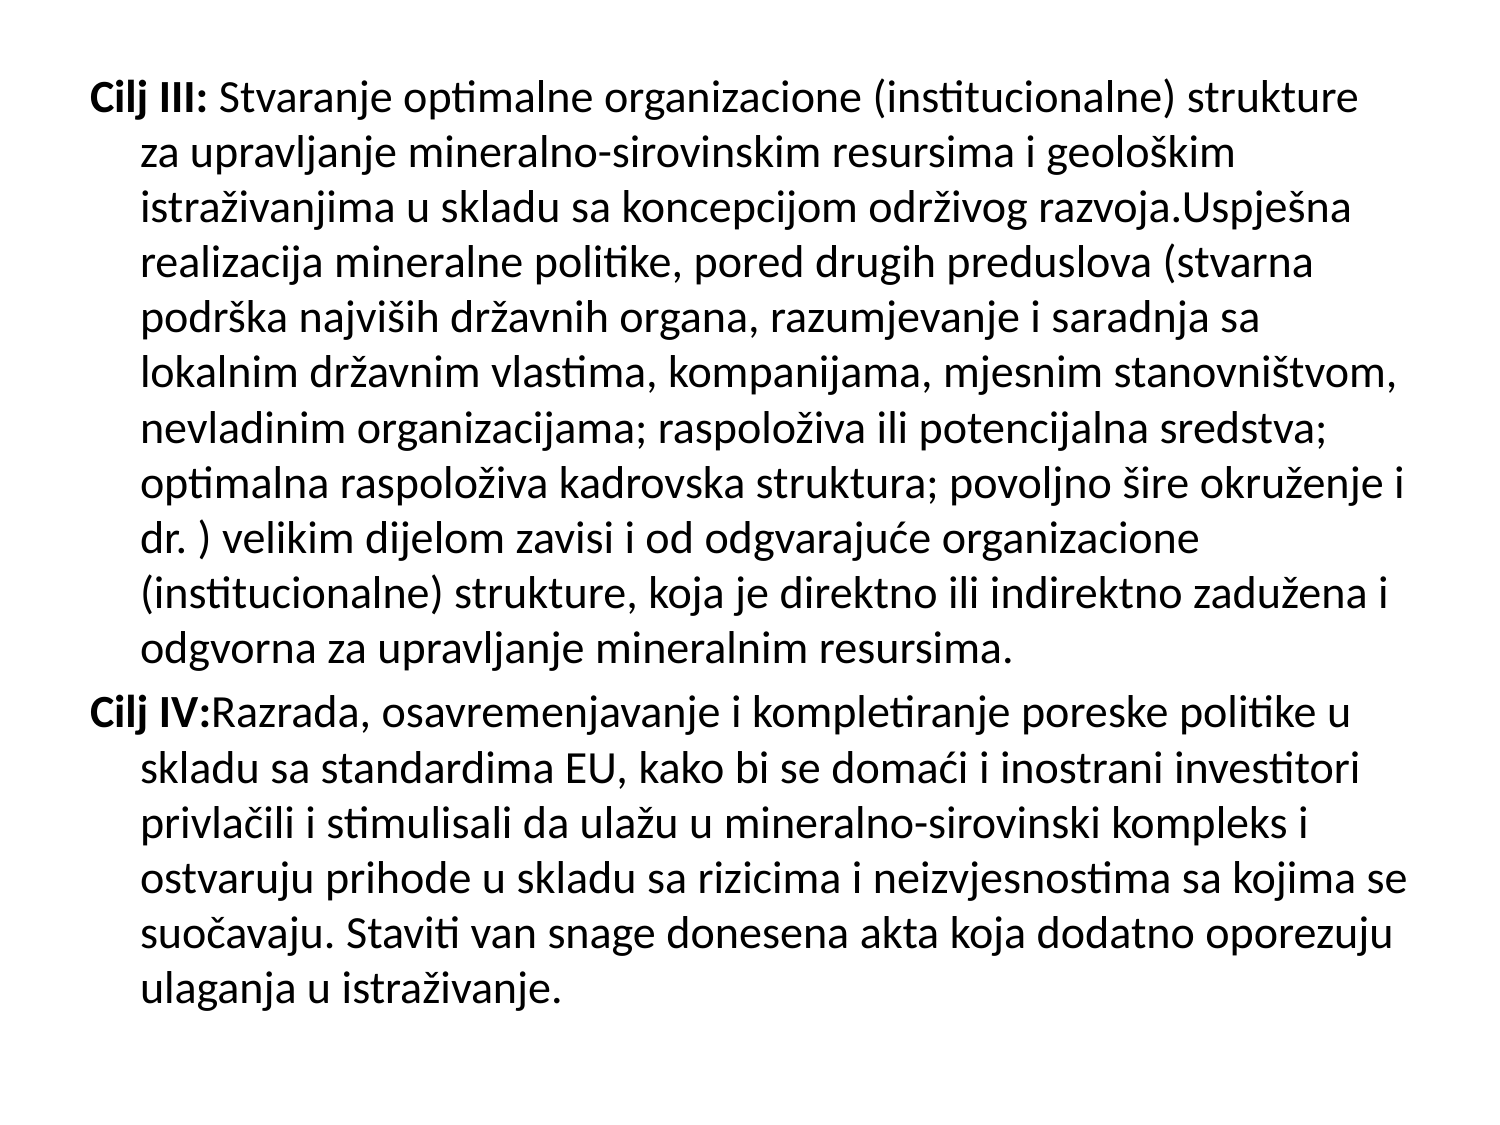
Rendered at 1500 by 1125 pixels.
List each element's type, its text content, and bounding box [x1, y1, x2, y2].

list Cilj III: Stvaranje optimalne organizacione (institucionalne) strukture za upravljanje mineralno-sirovinskim resursima i geološkim istraživanjima u skladu sa koncepcijom održivog razvoja.Uspješna realizacija mineralne politike, pored drugih preduslova (stvarna podrška najviših državnih organa, razumjevanje i saradnja sa lokalnim državnim vlastima, kompanijama, mjesnim stanovništvom, nevladinim organizacijama; raspoloživa ili potencijalna sredstva; optimalna raspoloživa kadrovska struktura; povoljno šire okruženje i dr. ) velikim dijelom zavisi i od odgvarajuće organizacione (institucionalne) strukture, koja je direktno ili indirektno zadužena i odgvorna za upravljanje mineralnim resursima. Cilj IV:Razrada, osavremenjavanje i kompletiranje poreske politike u skladu sa standardima EU, kako bi se domaći i inostrani investitori privlačili i stimulisali da ulažu u mineralno-sirovinski kompleks i ostvaruju prihode u skladu sa rizicima i neizvjesnostima sa kojima se suočavaju. Staviti van snage donesena akta koja dodatno oporezuju ulaganja u istraživanje. [75, 58, 1425, 1090]
